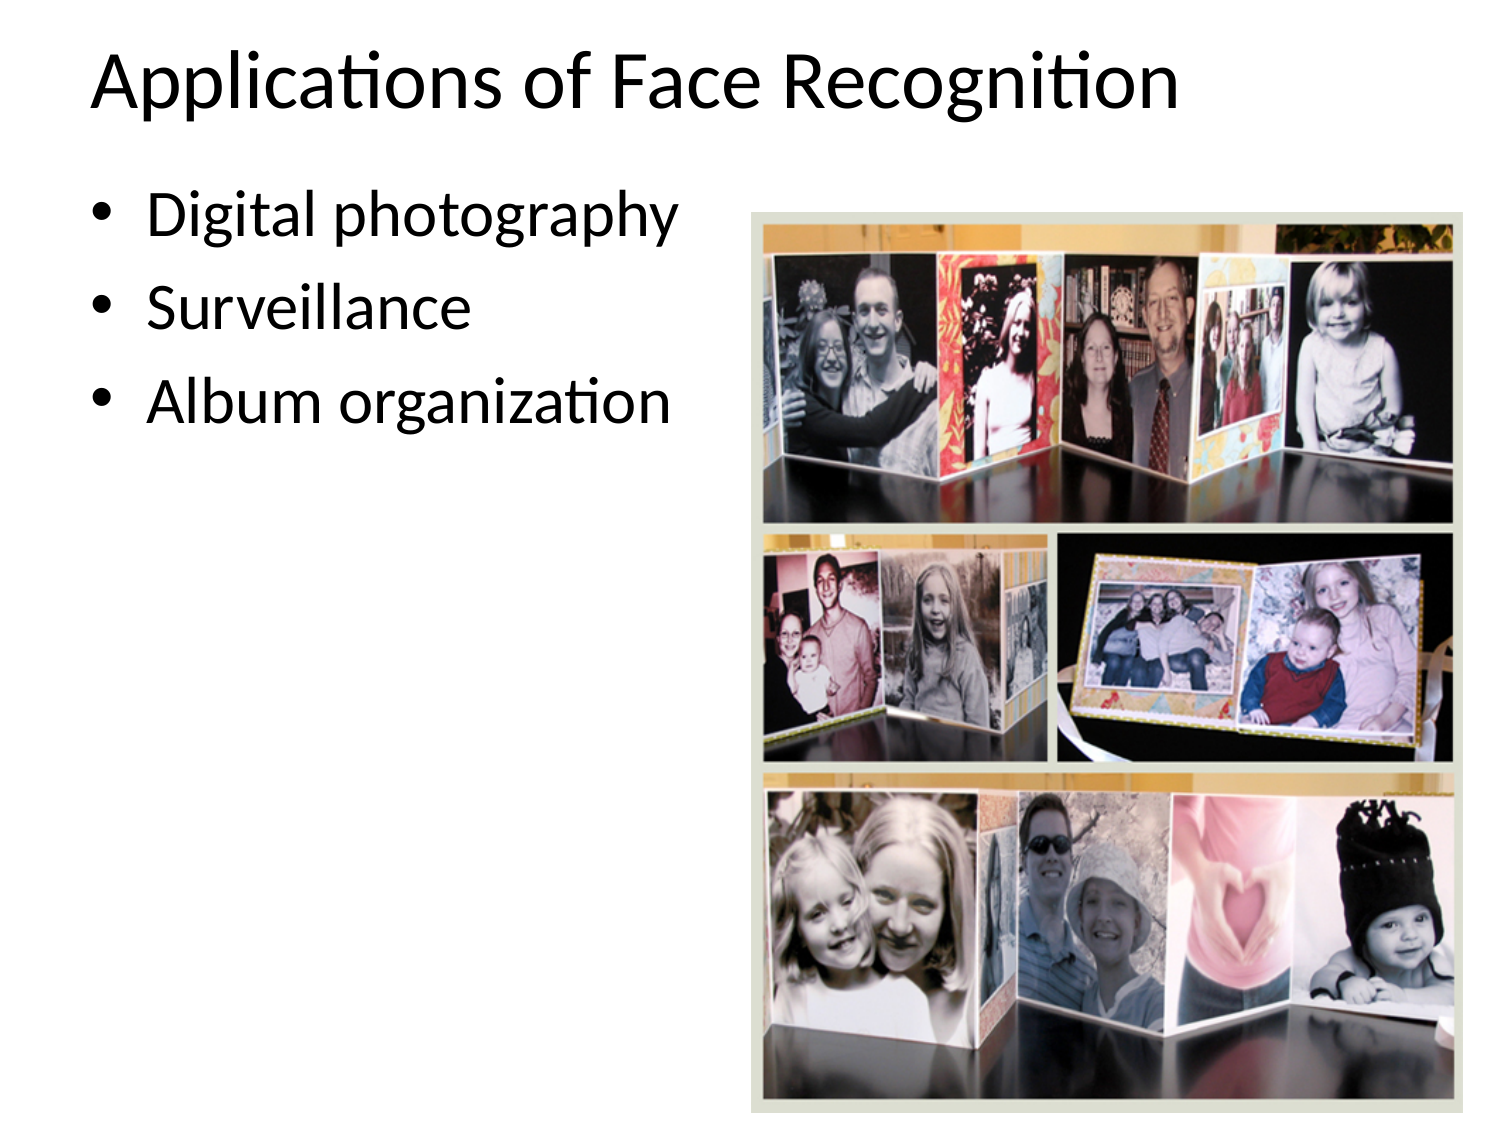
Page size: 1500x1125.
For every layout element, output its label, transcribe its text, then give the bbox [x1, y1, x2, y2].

picture [751, 212, 1463, 1113]
list Digital photography Surveillance Album organization [74, 162, 1426, 1006]
title Applications of Face Recognition [74, 0, 1426, 151]
